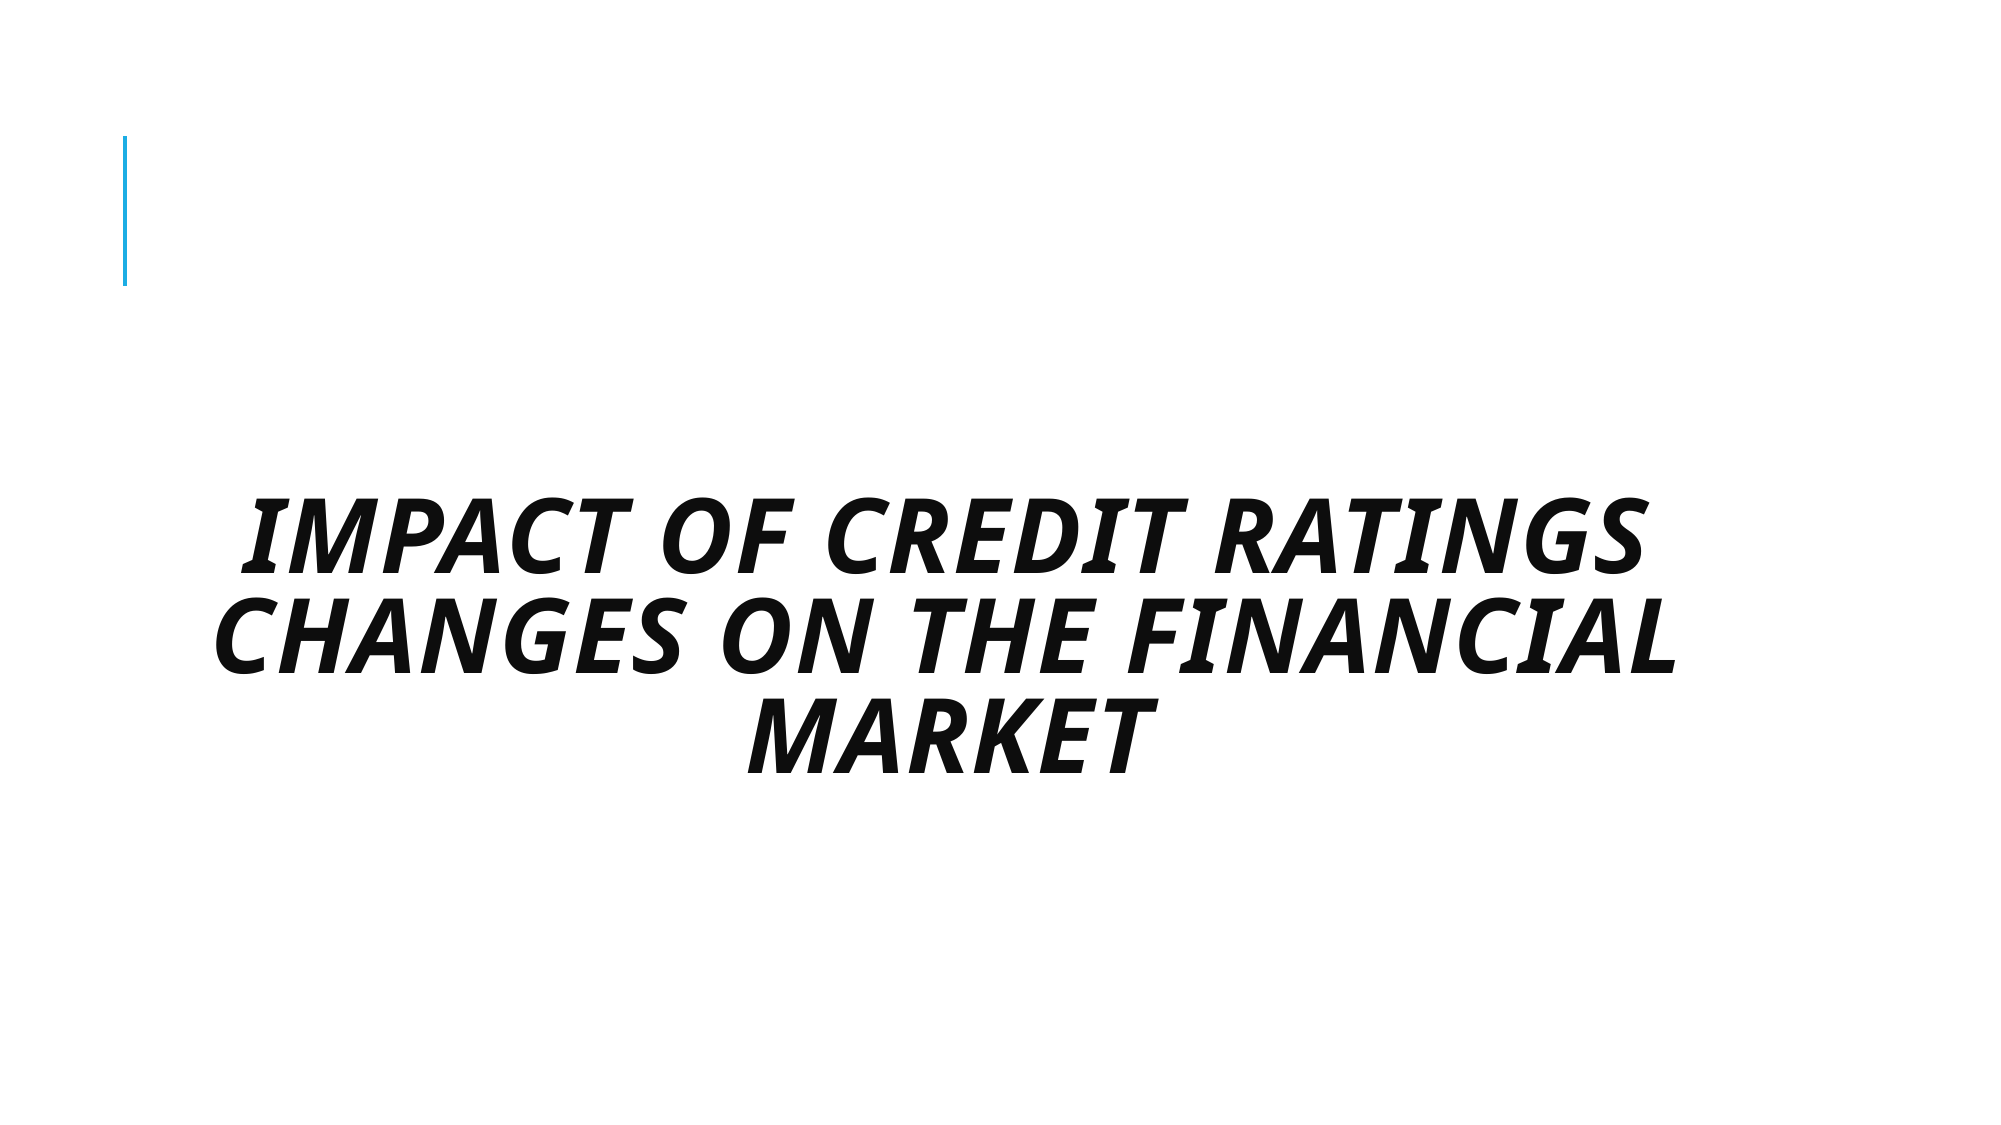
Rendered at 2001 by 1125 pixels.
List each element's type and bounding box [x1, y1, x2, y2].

title [151, 520, 1747, 767]
